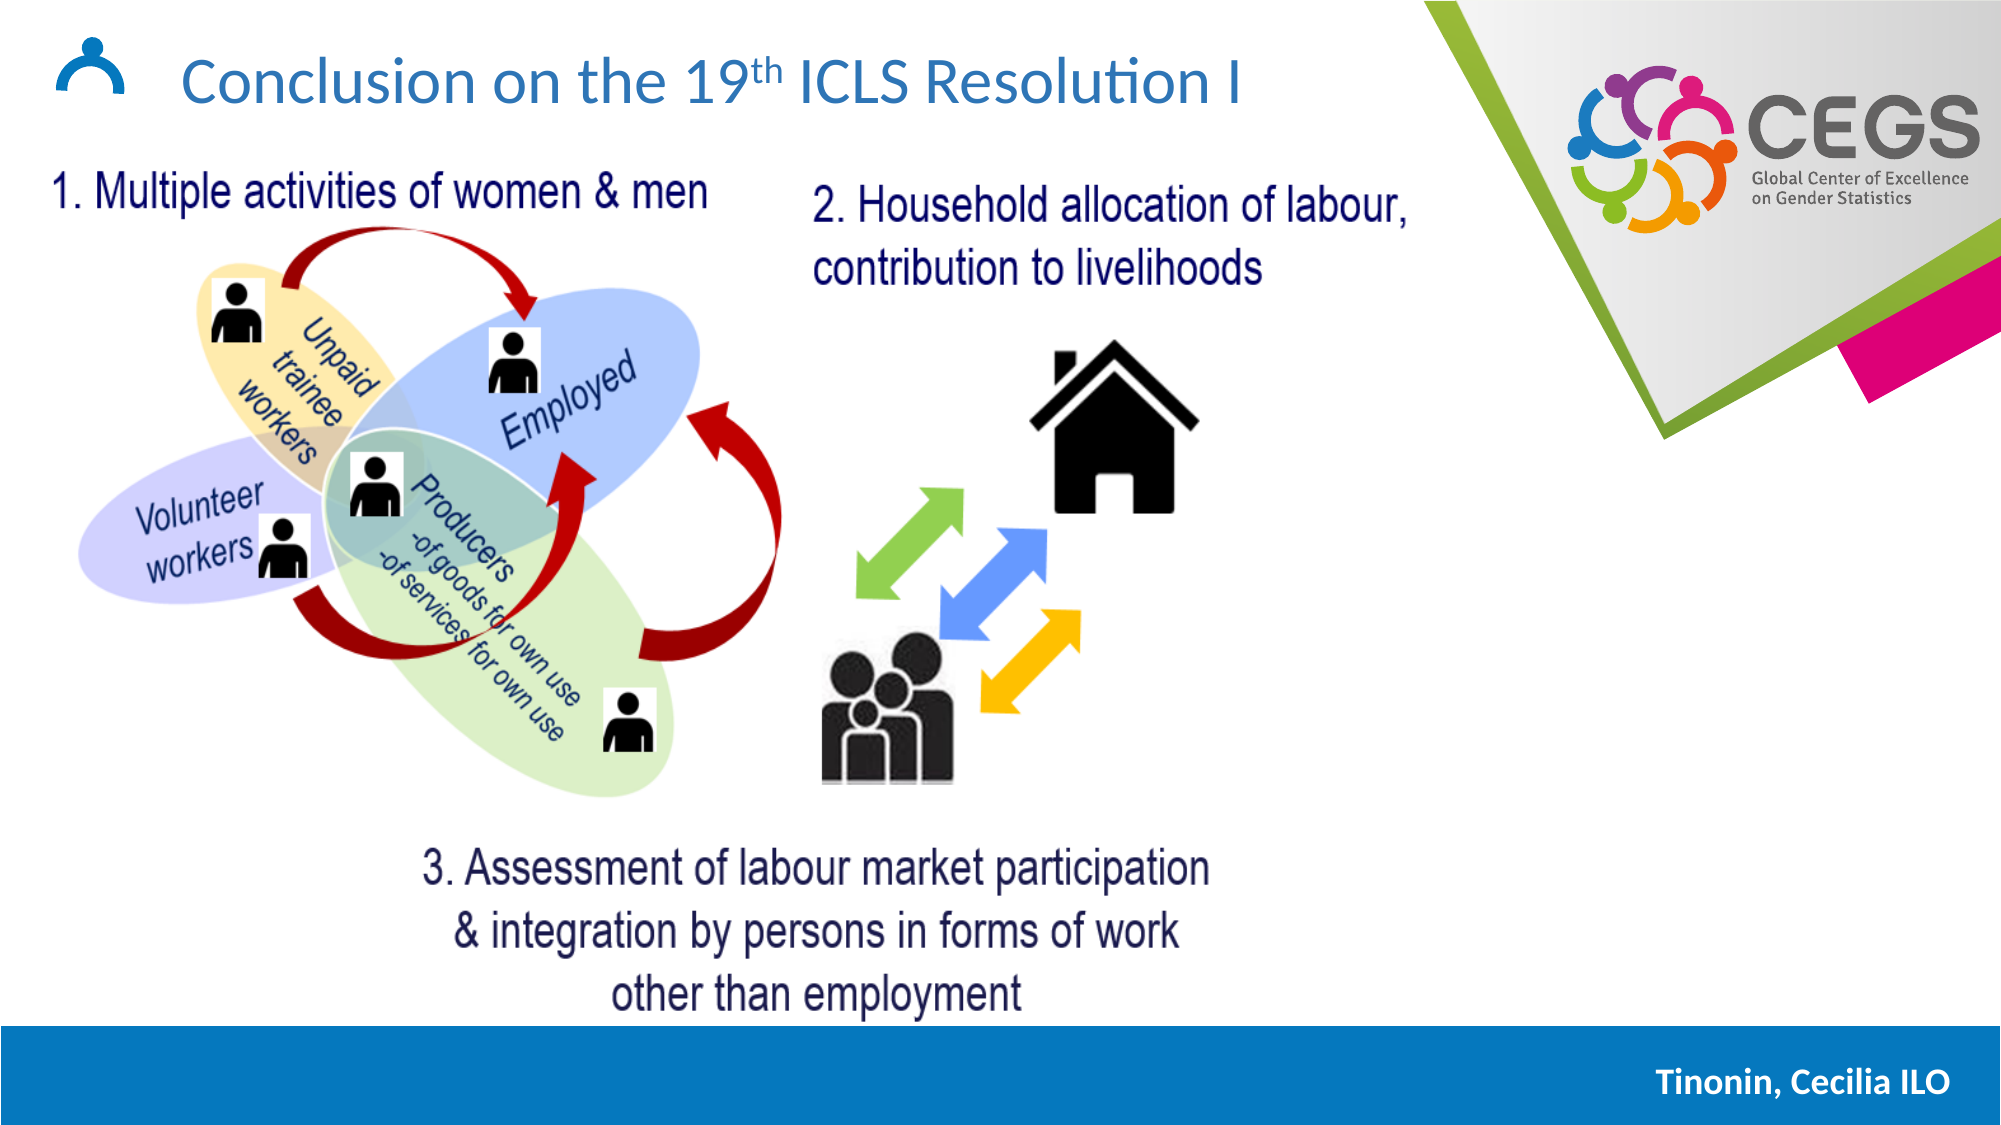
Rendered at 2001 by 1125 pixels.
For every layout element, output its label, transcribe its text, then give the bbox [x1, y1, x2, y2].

text_box Conclusion on the 19th ICLS Resolution I [166, 29, 1276, 125]
picture [55, 45, 123, 113]
picture [0, 0, 2000, 1125]
